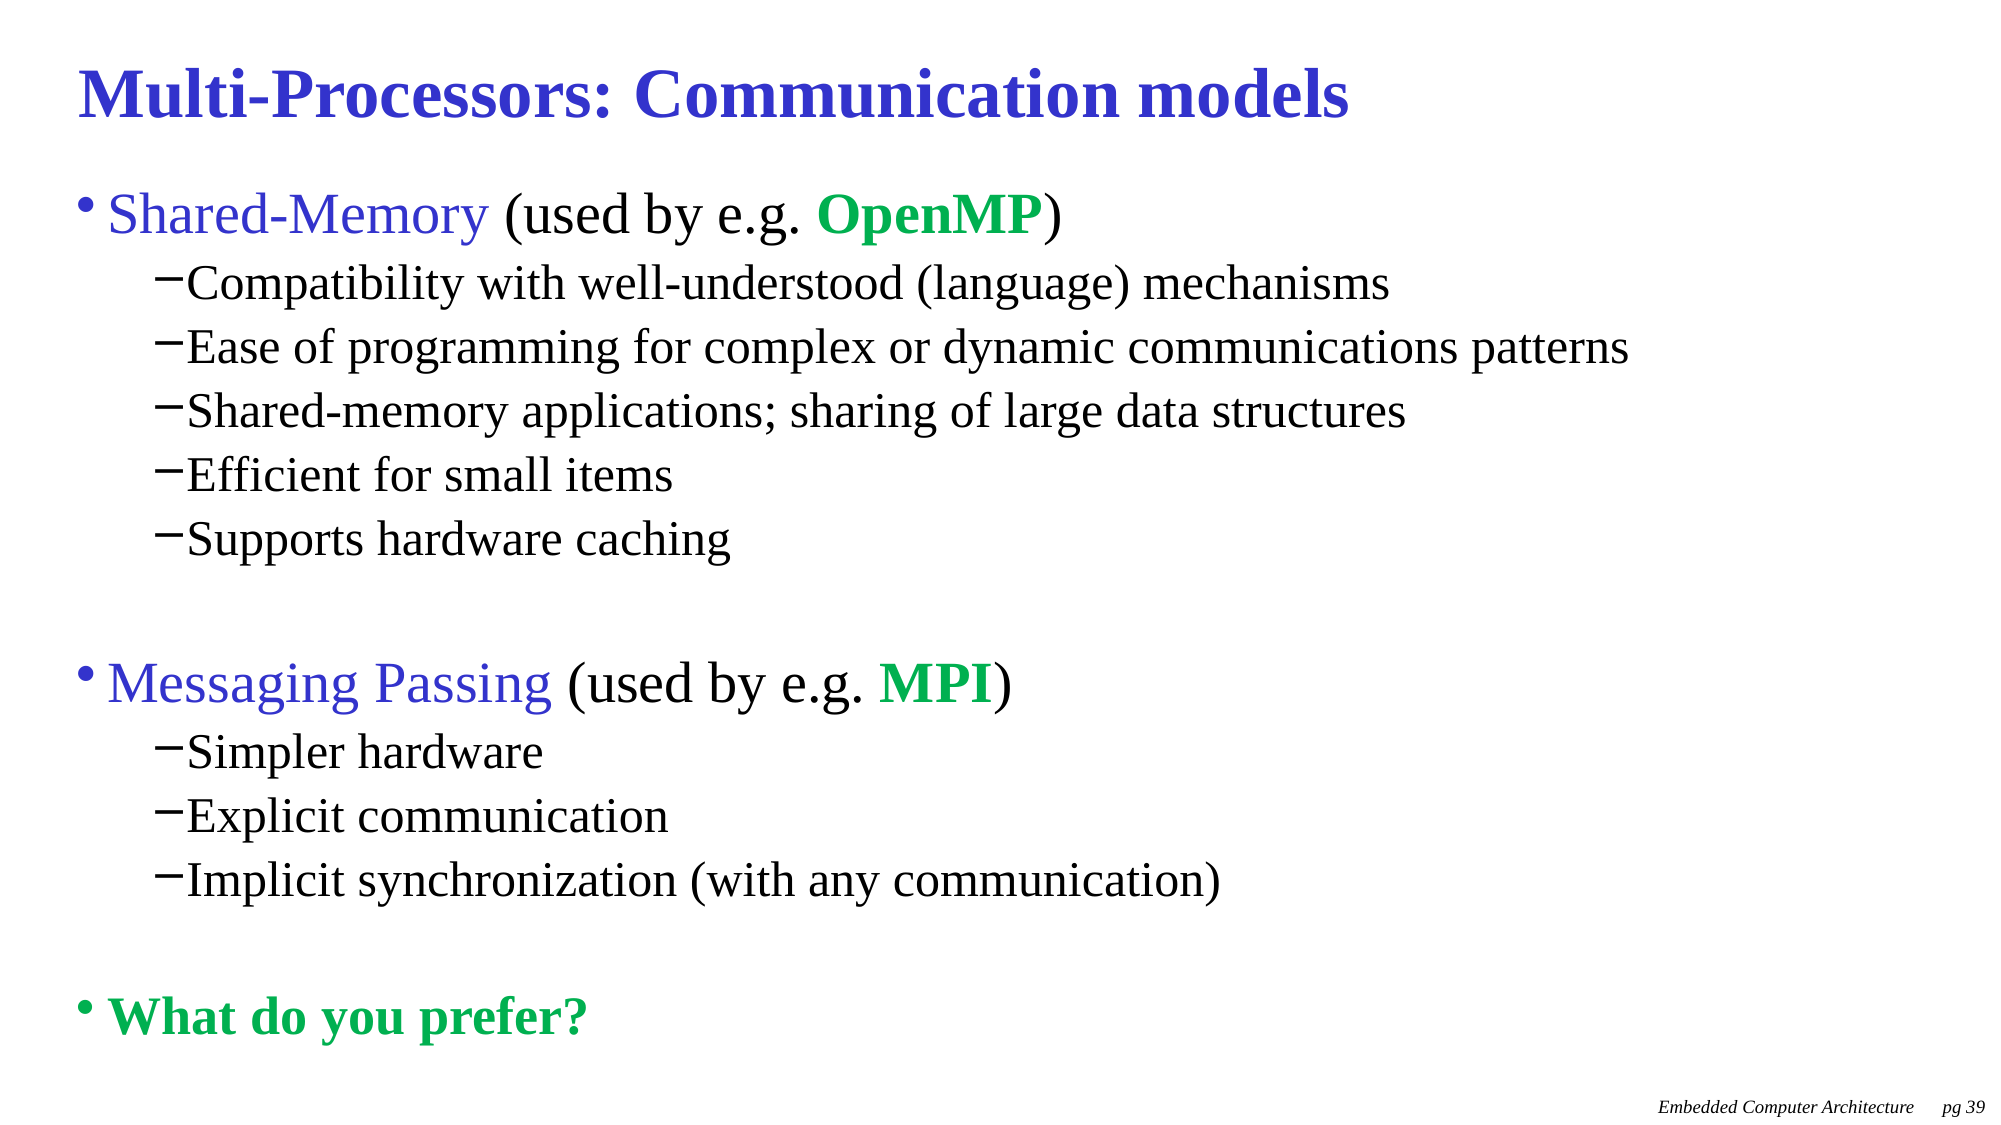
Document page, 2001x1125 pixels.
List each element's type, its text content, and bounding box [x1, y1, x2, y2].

title Multi-Processors: Communication models [63, 37, 1934, 158]
list Shared-Memory (used by e.g. OpenMP) Compatibility with well-understood (language) mechanisms Ease of programming for complex or dynamic communications patterns Shared-memory applications; sharing of large data structures Efficient for small items Supports hardware caching Messaging Passing (used by e.g. MPI) Simpler hardware Explicit communication Implicit synchronization (with any communication) What do you prefer? [60, 175, 1940, 1063]
